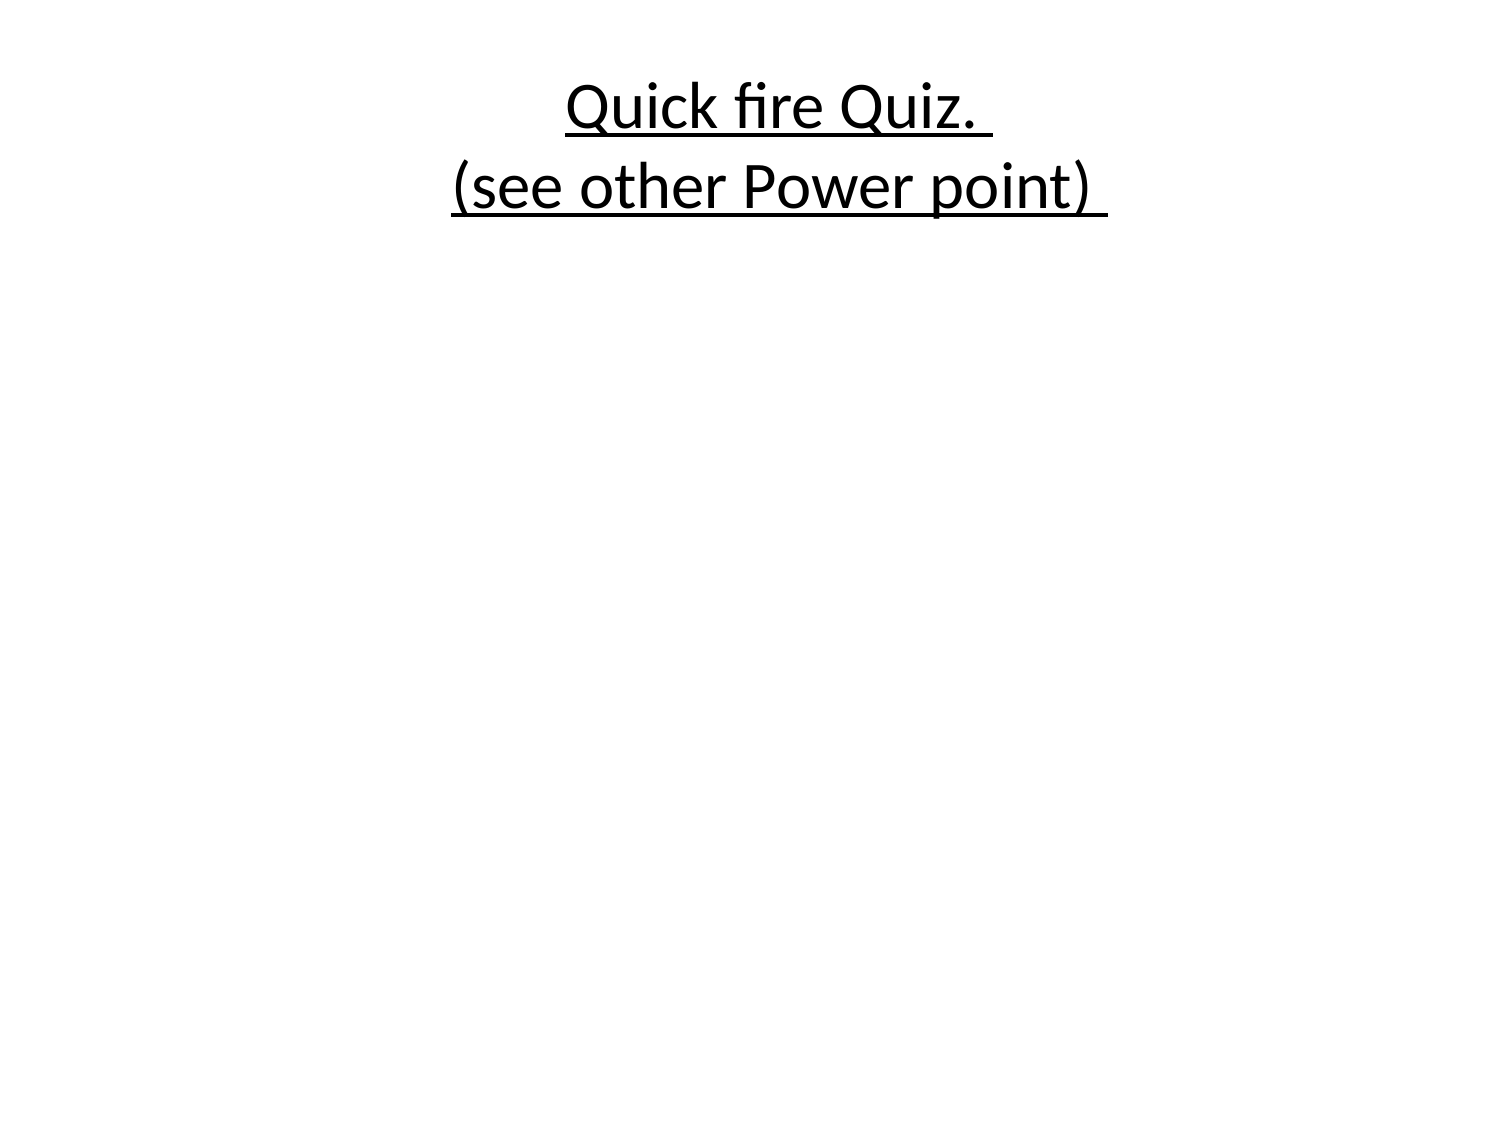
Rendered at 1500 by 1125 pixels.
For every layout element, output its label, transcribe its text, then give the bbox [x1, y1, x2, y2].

text_box Quick fire Quiz. (see other Power point) [123, 54, 1435, 230]
